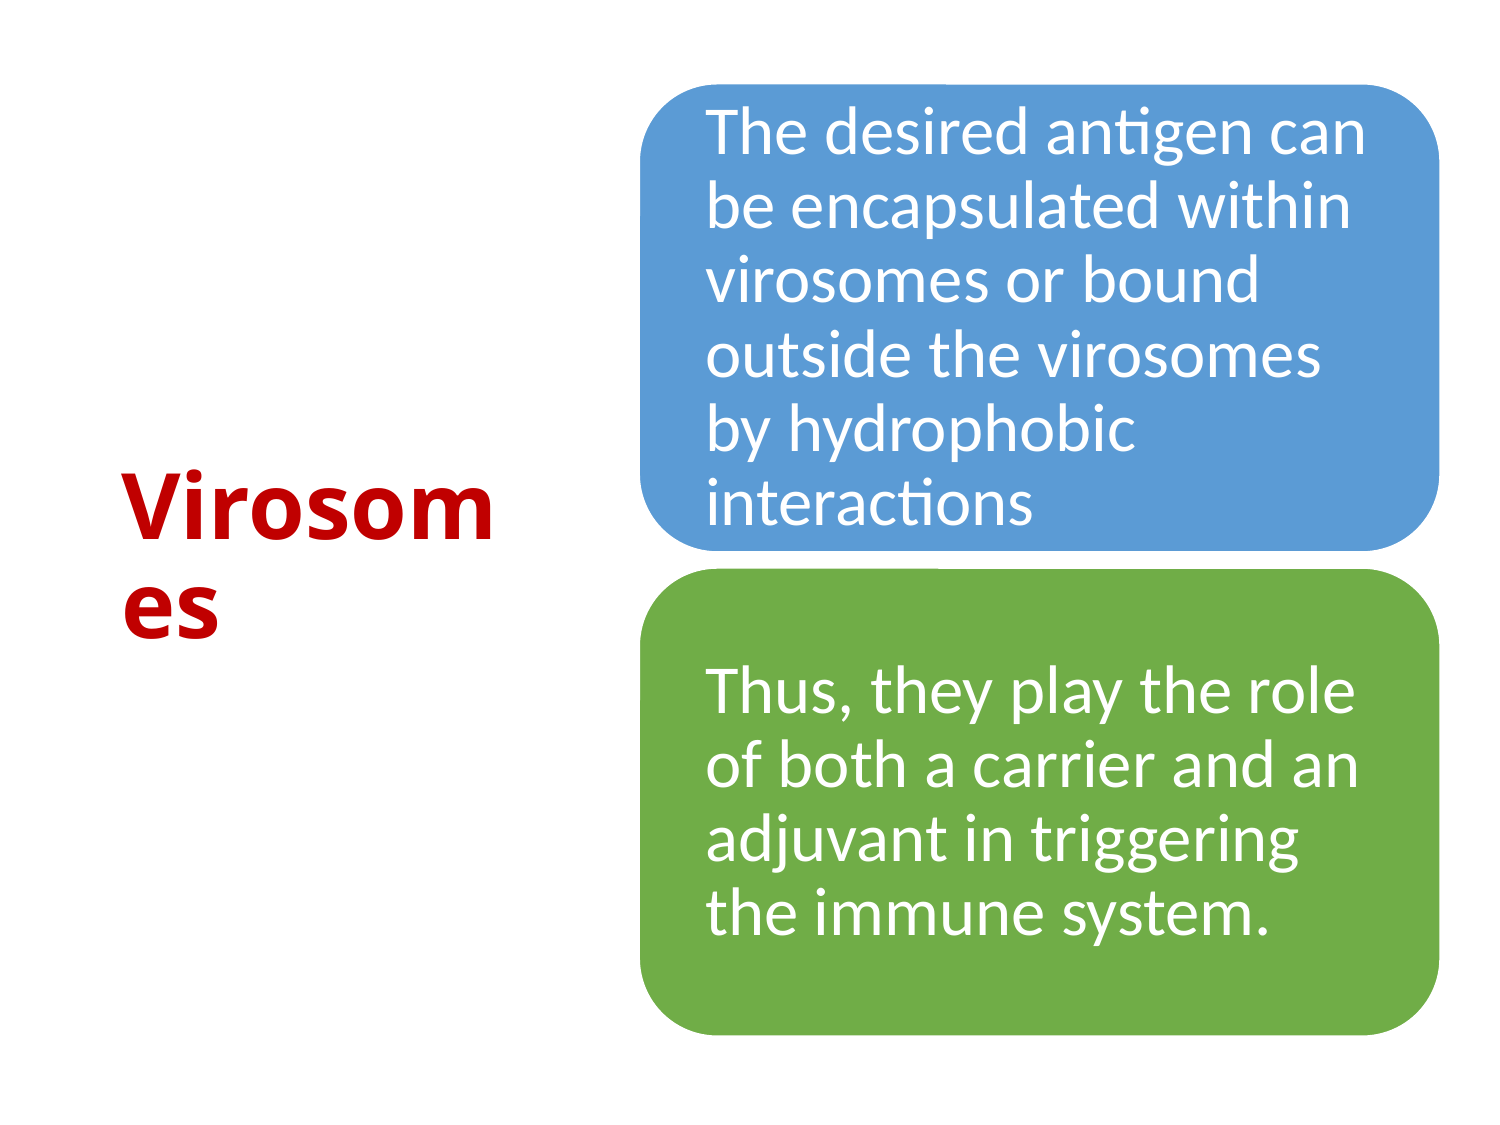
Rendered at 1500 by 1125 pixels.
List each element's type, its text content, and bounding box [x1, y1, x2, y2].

title Virosomes [106, 166, 557, 953]
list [638, 77, 1441, 1043]
